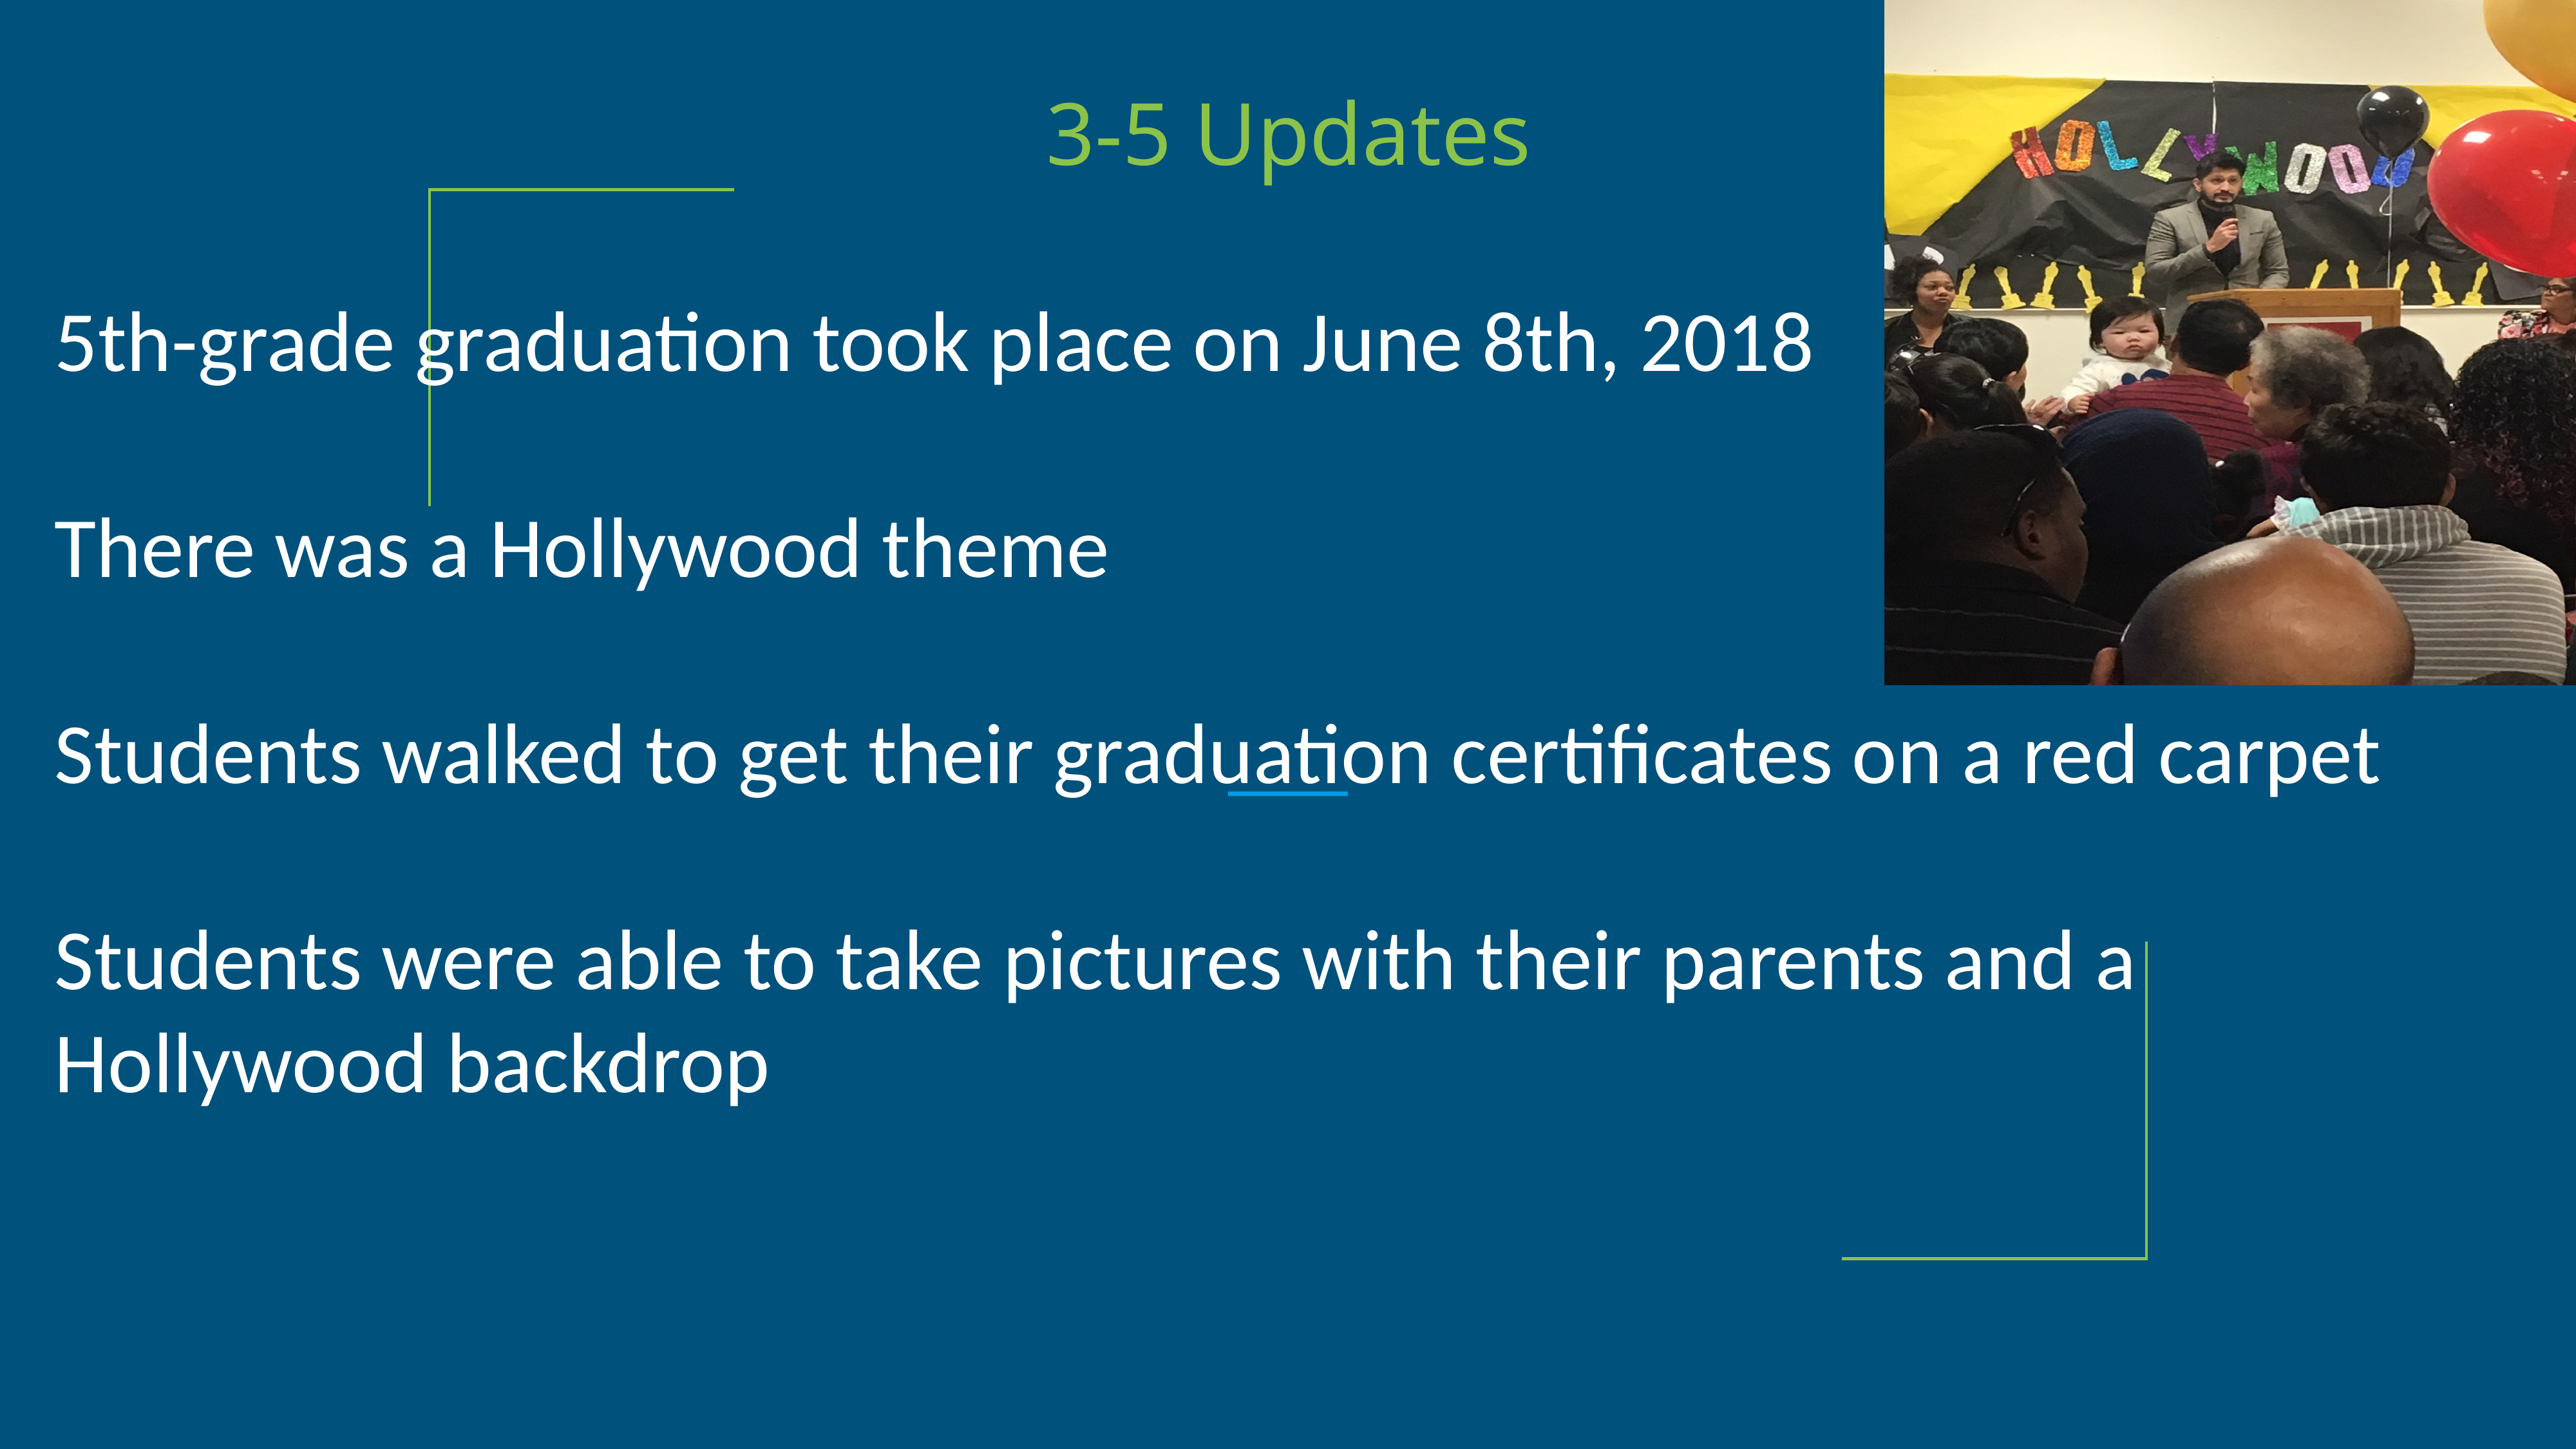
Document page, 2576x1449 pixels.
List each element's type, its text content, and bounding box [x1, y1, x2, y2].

subtitle 3-5 Updates 5th-grade graduation took place on June 8th, 2018 There was a Hollywood theme Students walked to get their graduation certificates on a red carpet Students were able to take pictures with their parents and a Hollywood backdrop [28, 53, 2549, 1368]
picture [1885, 0, 2576, 685]
